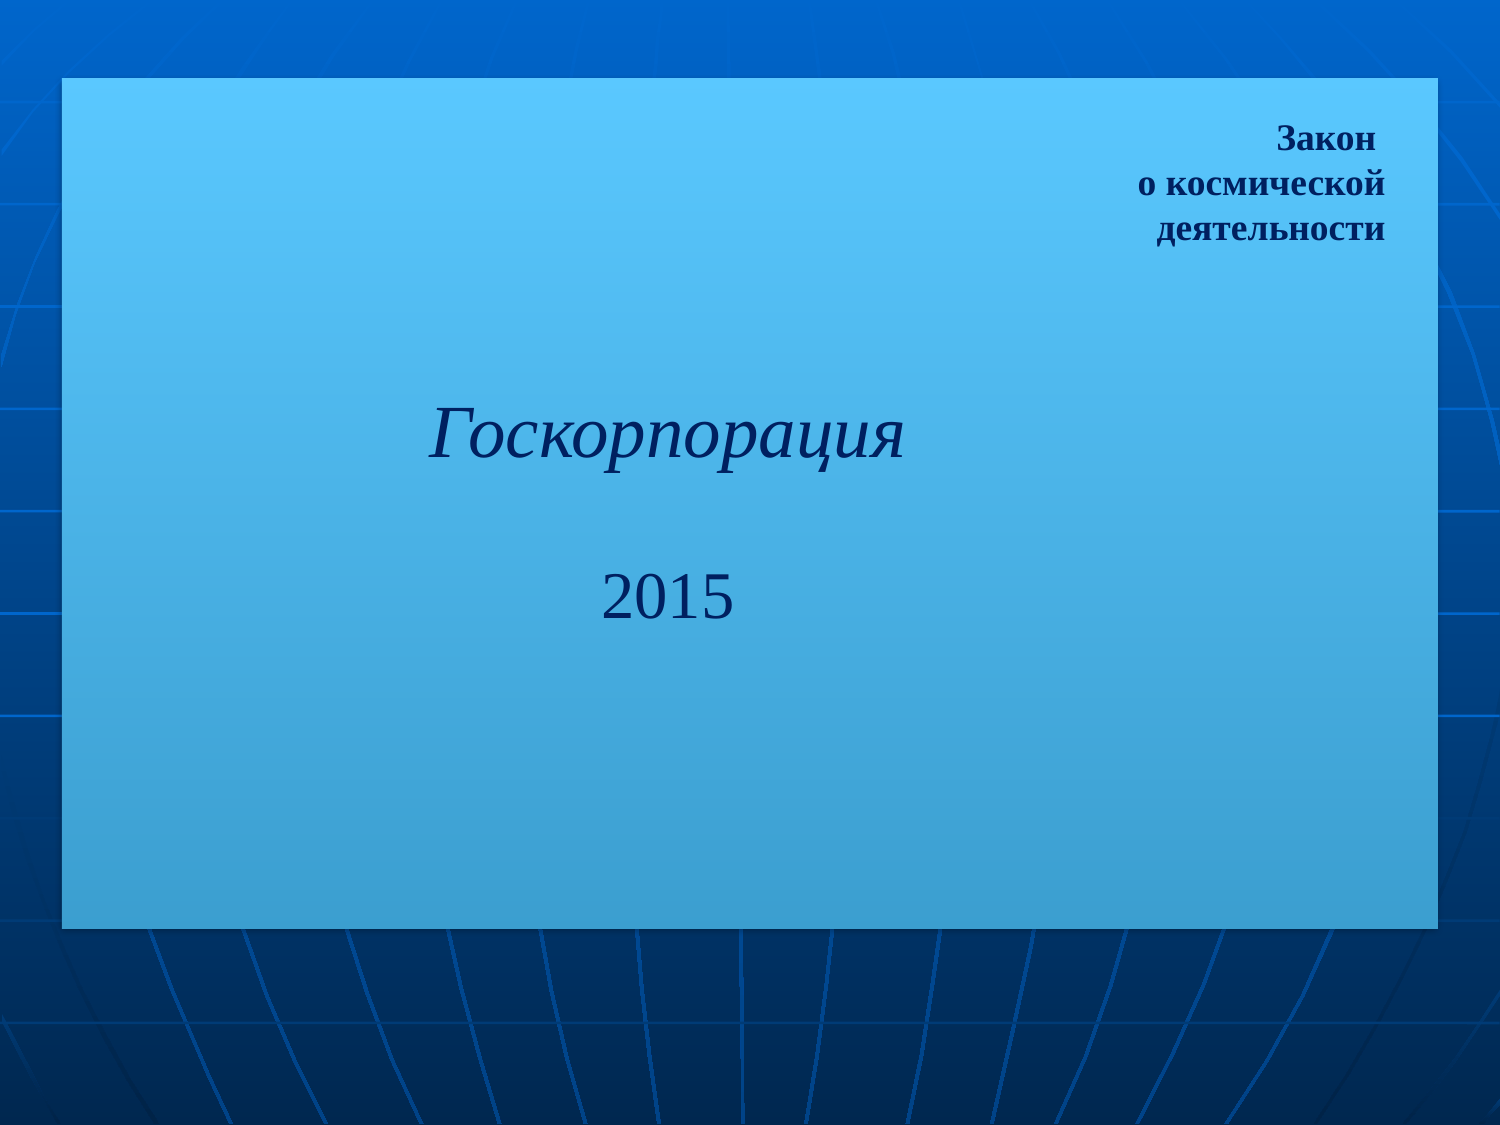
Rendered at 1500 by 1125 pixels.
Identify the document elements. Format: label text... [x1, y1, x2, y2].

text_box Закон о космической деятельности [1083, 105, 1401, 256]
text_box Госкорпорация 2015 [339, 374, 997, 640]
text_box [61, 78, 1438, 929]
